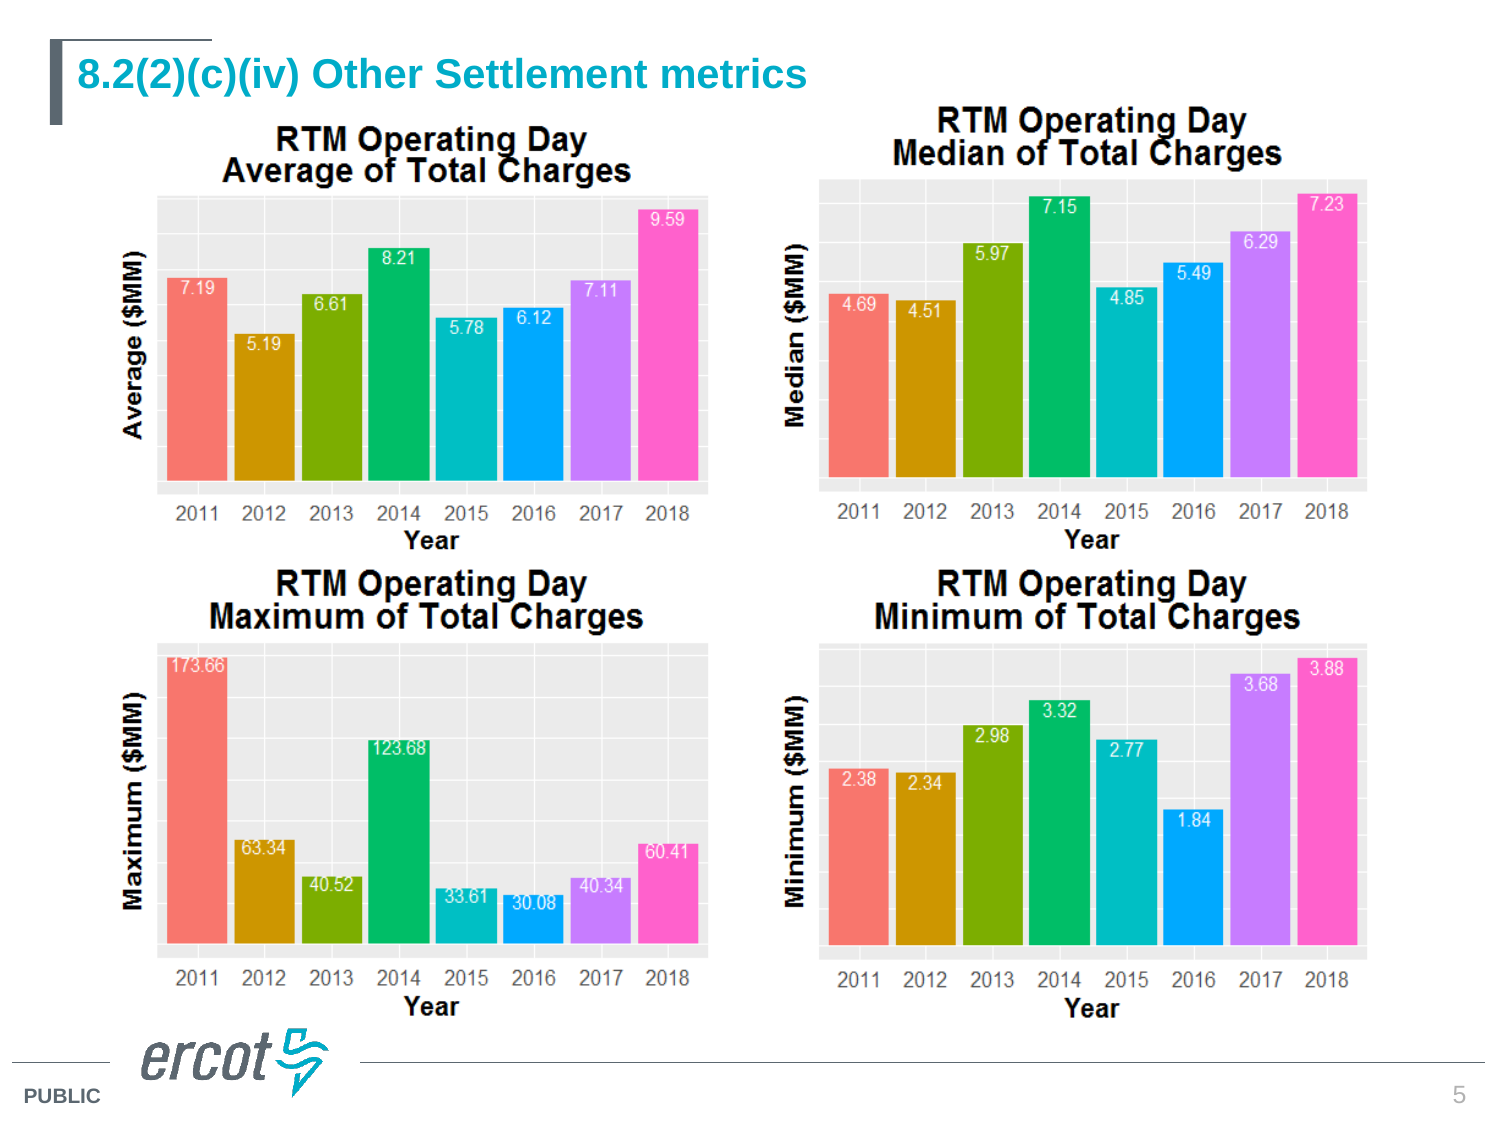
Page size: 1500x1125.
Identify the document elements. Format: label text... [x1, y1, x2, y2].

picture [774, 95, 1378, 1027]
slide_number 5 [1437, 1076, 1475, 1112]
picture [112, 115, 718, 1100]
title 8.2(2)(c)(iv) Other Settlement metrics [62, 39, 1450, 228]
